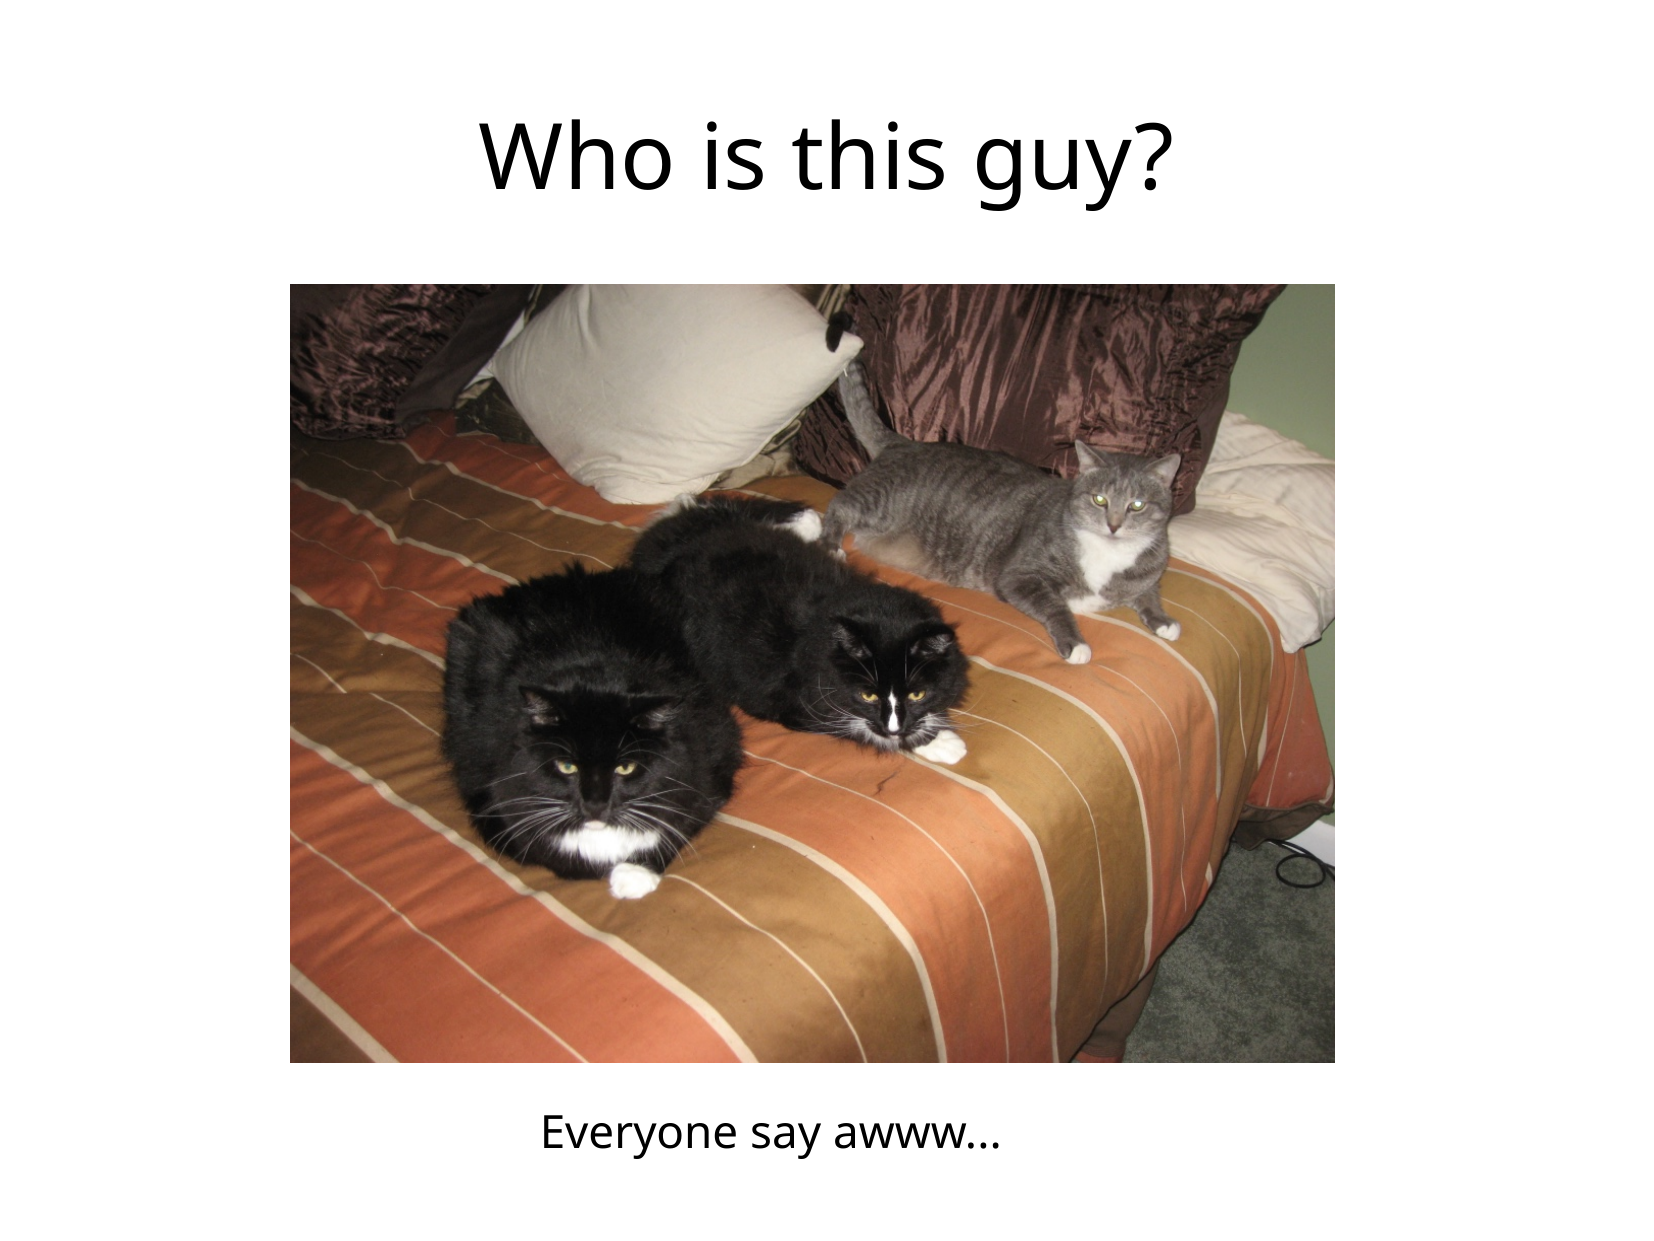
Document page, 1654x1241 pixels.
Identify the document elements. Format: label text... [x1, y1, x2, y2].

text_box Everyone say awww... [524, 1094, 1155, 1169]
text_box Who is this guy? [82, 49, 1571, 257]
picture [290, 284, 1336, 1064]
